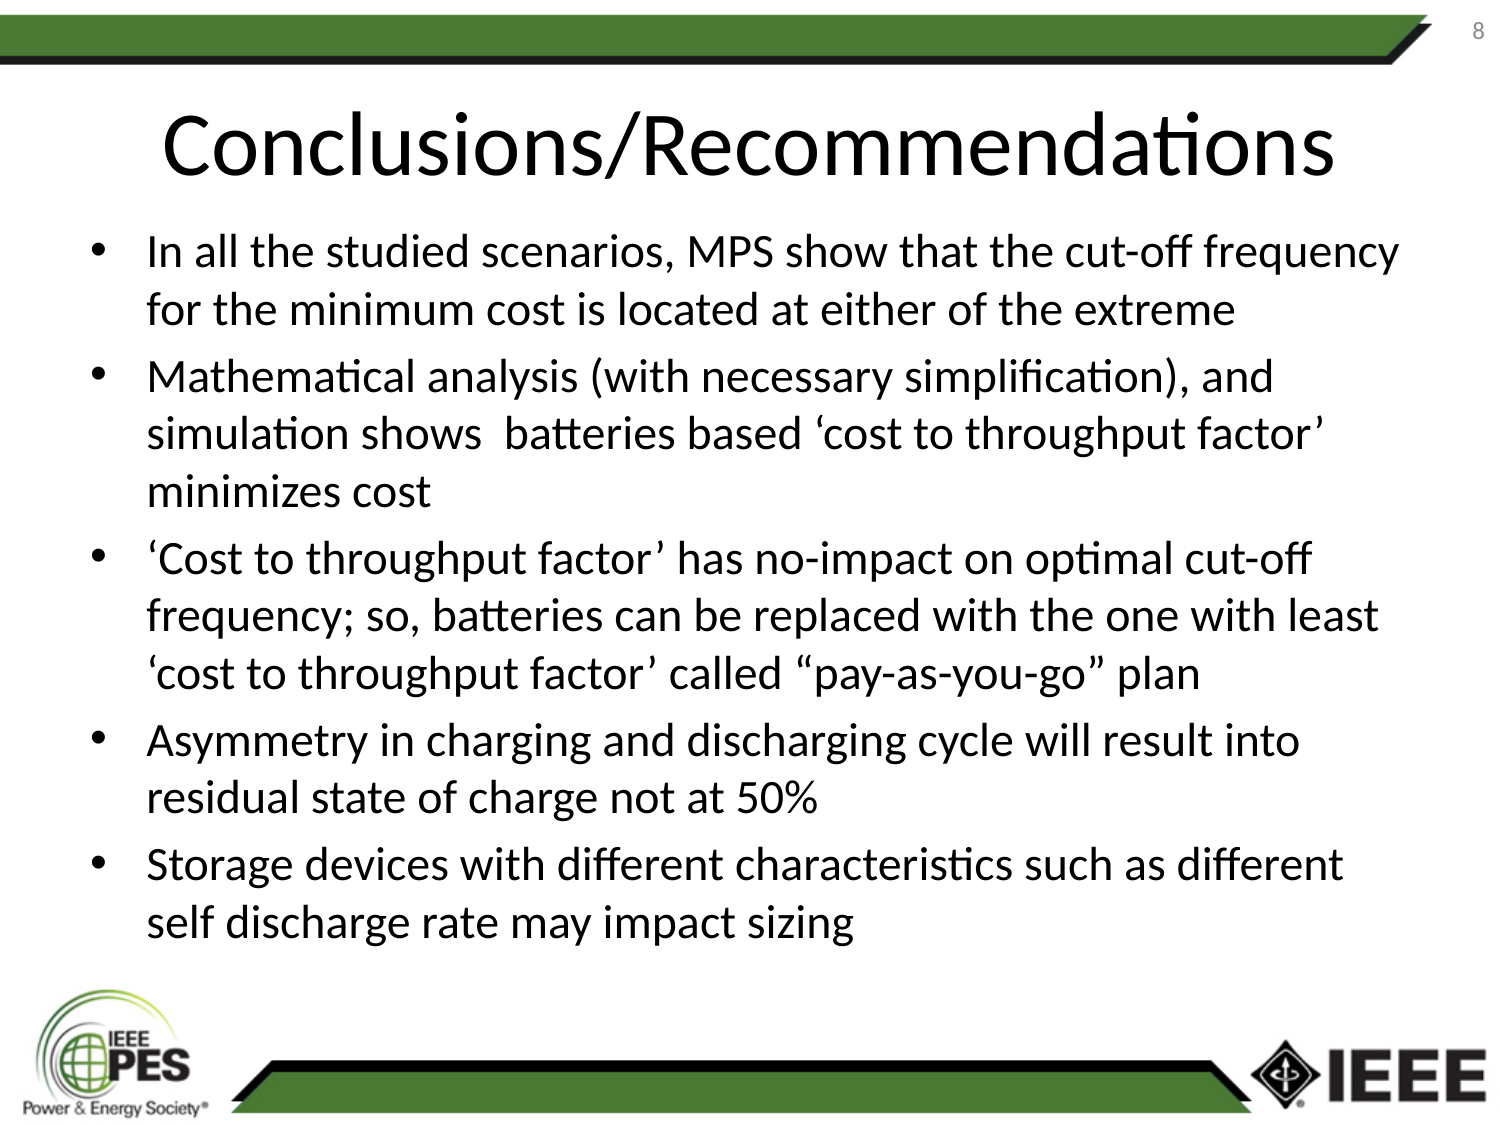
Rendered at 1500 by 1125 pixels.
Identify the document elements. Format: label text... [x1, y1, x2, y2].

list In all the studied scenarios, MPS show that the cut-off frequency for the minimum cost is located at either of the extreme Mathematical analysis (with necessary simplification), and simulation shows batteries based ‘cost to throughput factor’ minimizes cost ‘Cost to throughput factor’ has no-impact on optimal cut-off frequency; so, batteries can be replaced with the one with least ‘cost to throughput factor’ called “pay-as-you-go” plan Asymmetry in charging and discharging cycle will result into residual state of charge not at 50% Storage devices with different characteristics such as different self discharge rate may impact sizing [74, 212, 1426, 988]
picture [0, 0, 1500, 1125]
title Conclusions/Recommendations [74, 44, 1426, 212]
slide_number 8 [1149, 0, 1500, 60]
